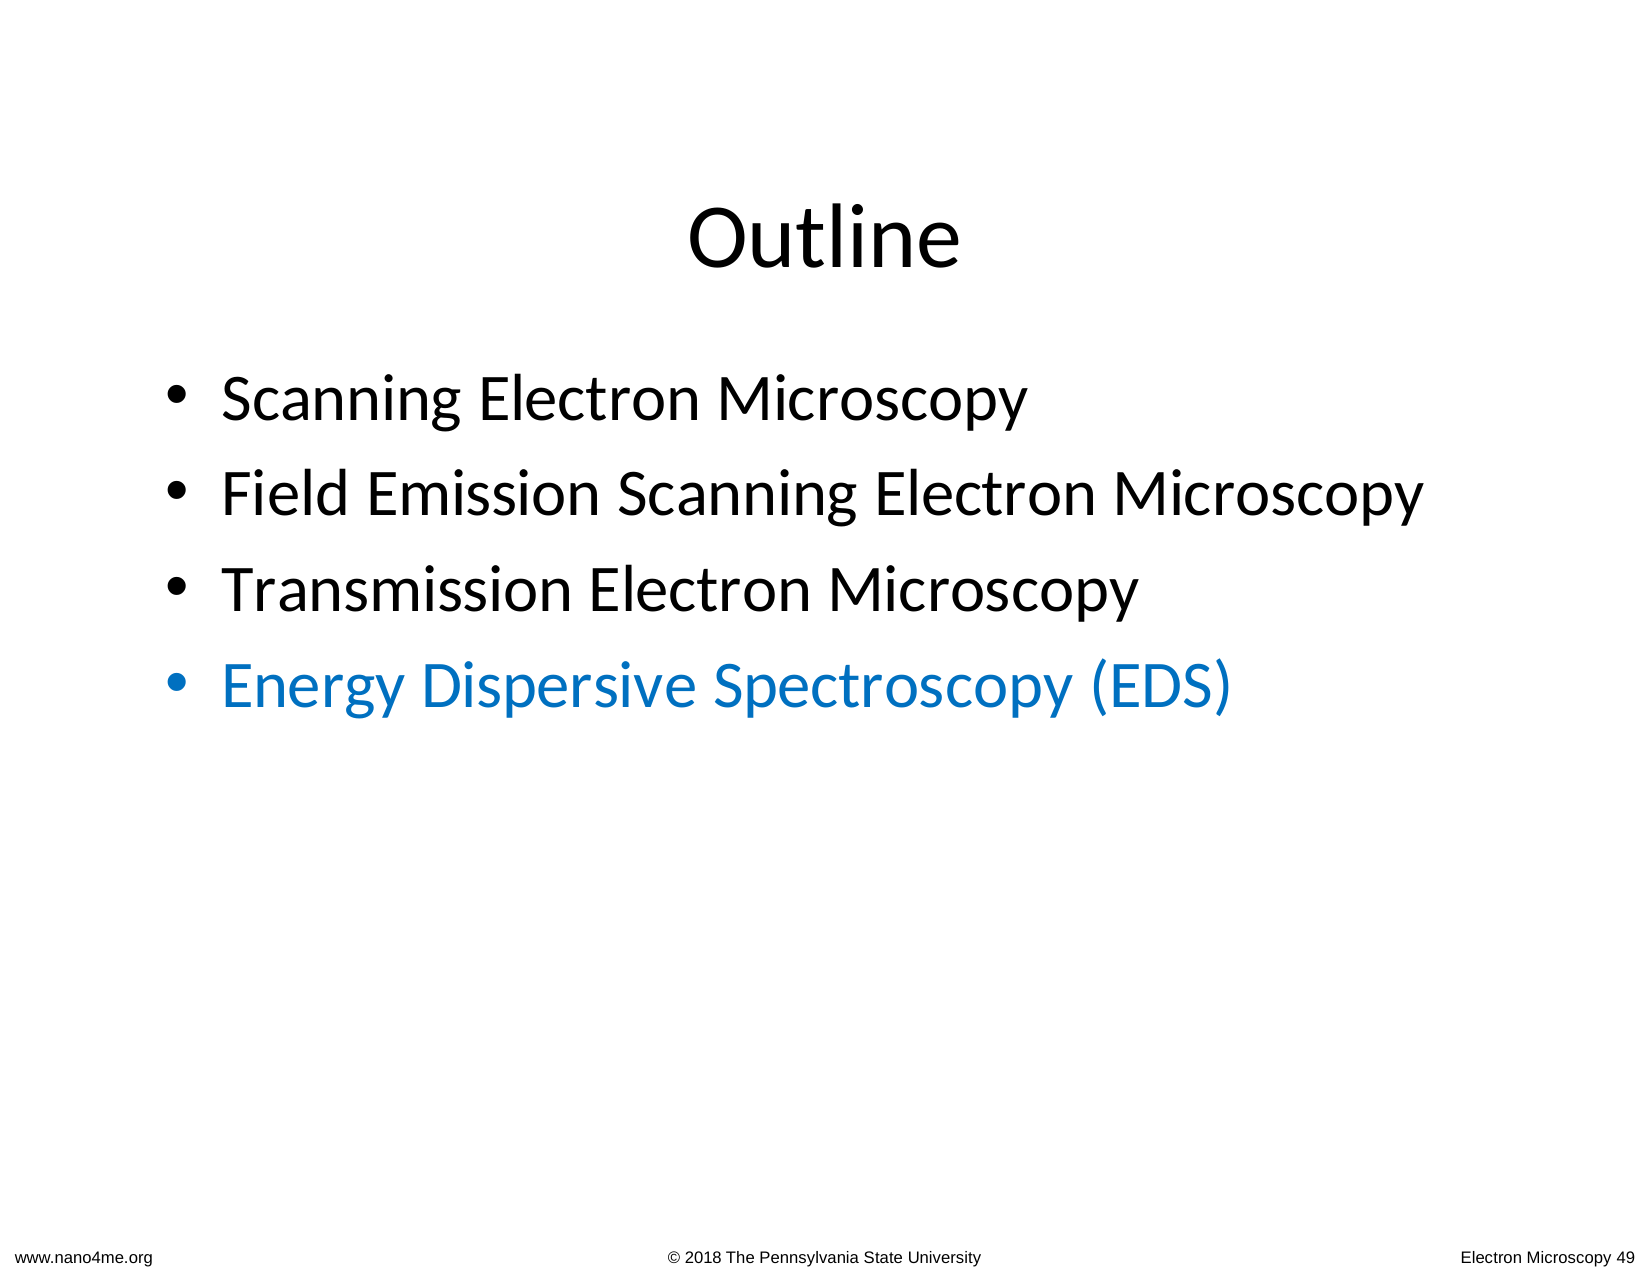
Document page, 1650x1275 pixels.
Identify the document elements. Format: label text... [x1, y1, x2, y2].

text_box Scanning Electron Microscopy Field Emission Scanning Electron Microscopy Transmission Electron Microscopy Energy Dispersive Spectroscopy (EDS) [162, 353, 1431, 721]
title Outline [236, 120, 1414, 353]
